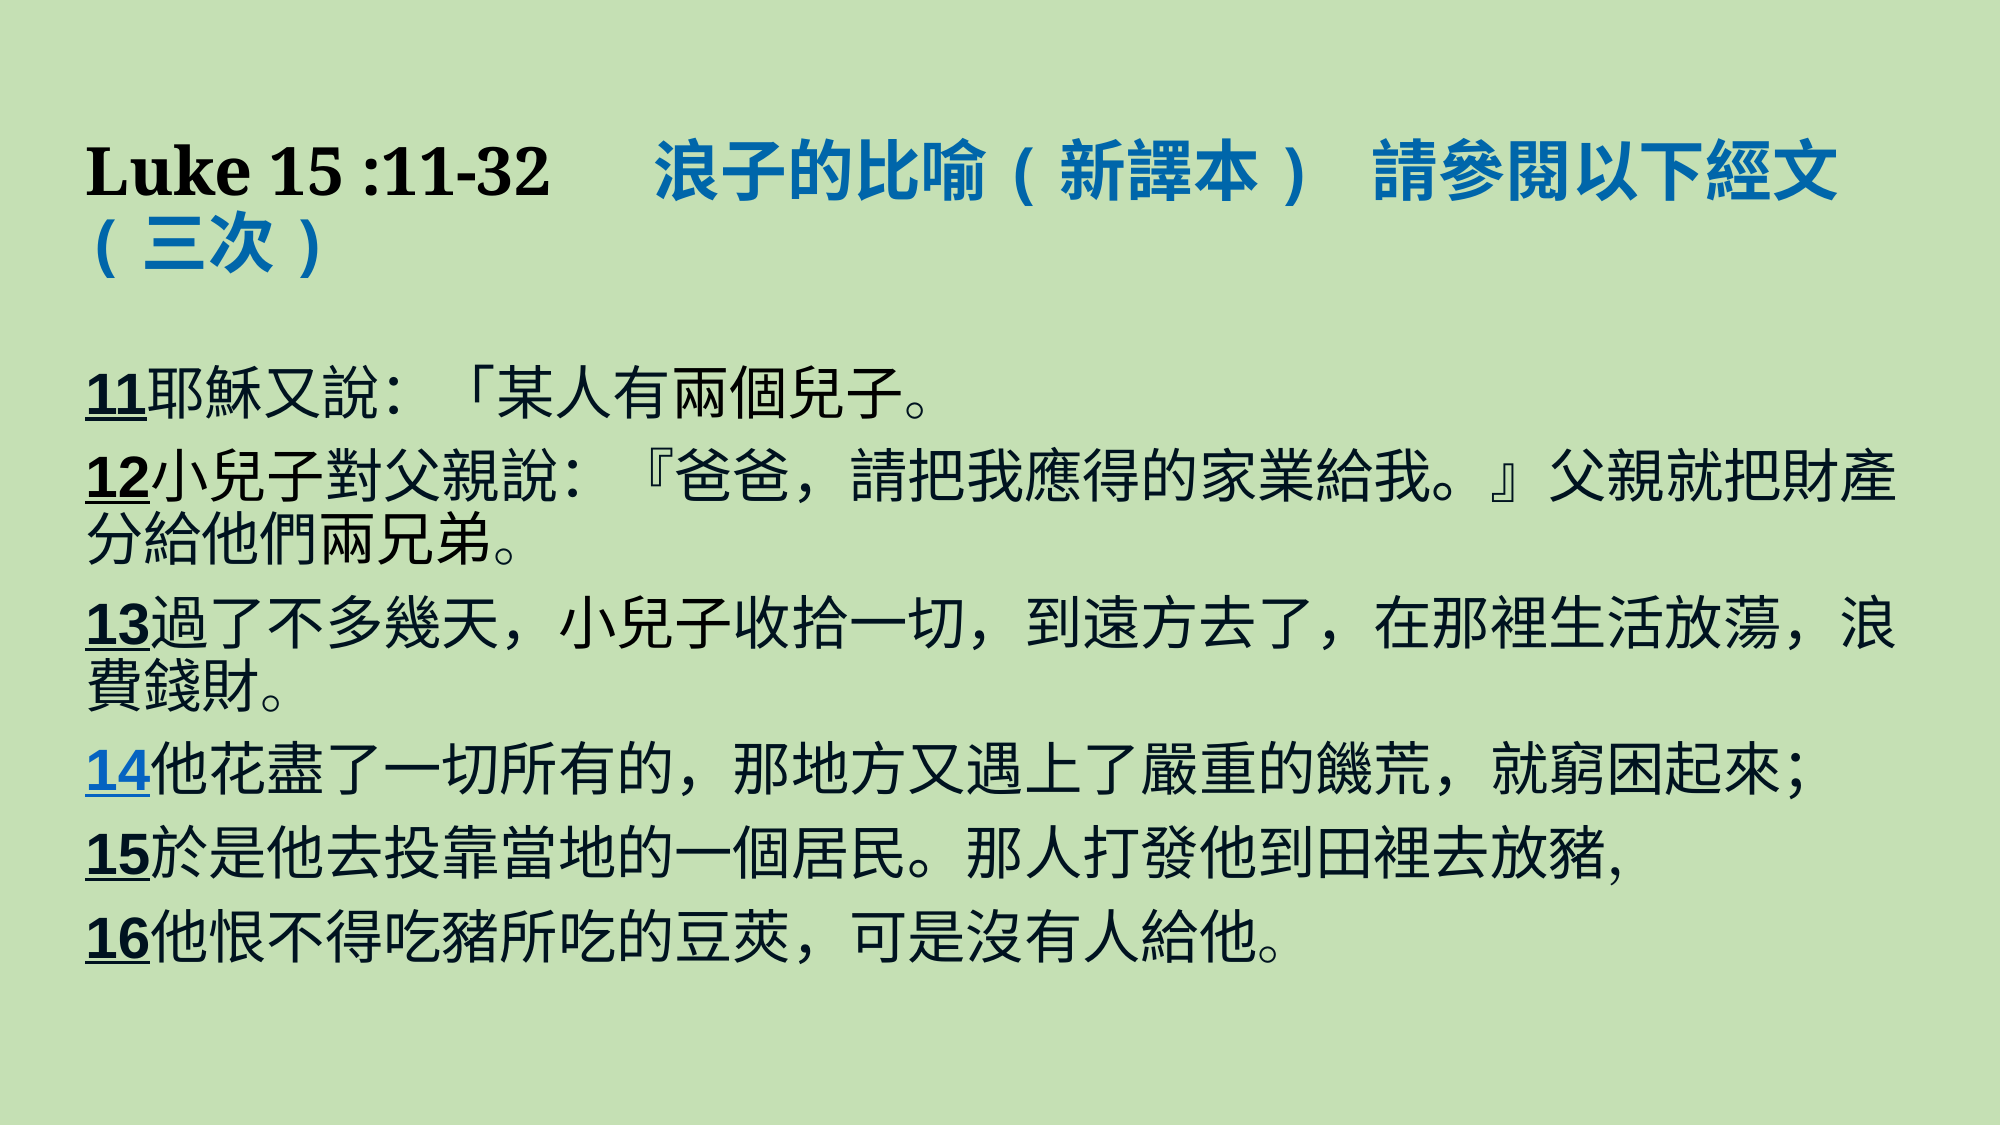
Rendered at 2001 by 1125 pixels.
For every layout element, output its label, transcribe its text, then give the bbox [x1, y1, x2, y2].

list Luke 15 :11-32 浪子的比喻(新譯本) 請參閱以下經文(三次) 11耶穌又說：「某人有兩個兒子。 12小兒子對父親說：『爸爸，請把我應得的家業給我。』父親就把財產分給他們兩兄弟。 13過了不多幾天，小兒子收拾一切，到遠方去了，在那裡生活放蕩，浪費錢財。 14他花盡了一切所有的，那地方又遇上了嚴重的饑荒，就窮困起來； 15於是他去投靠當地的一個居民。那人打發他到田裡去放豬， 16他恨不得吃豬所吃的豆莢，可是沒有人給他。 [70, 130, 1937, 1031]
